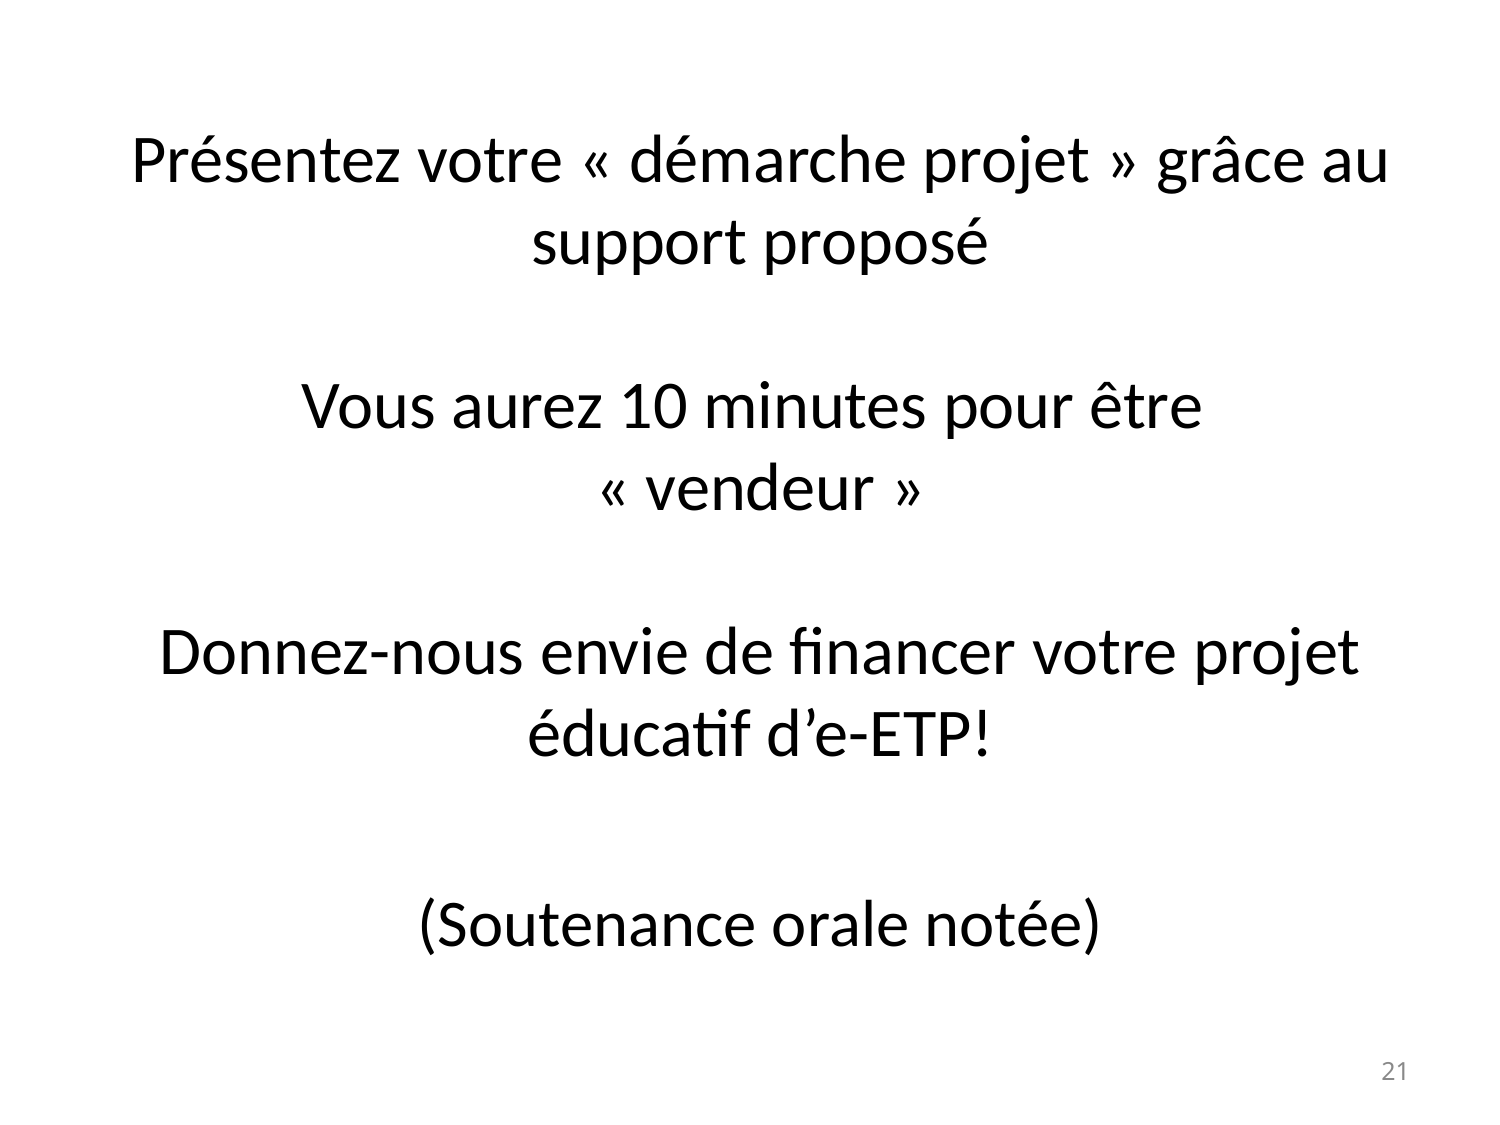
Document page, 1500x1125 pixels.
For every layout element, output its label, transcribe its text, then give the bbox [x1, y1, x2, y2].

title (Soutenance orale notée) [85, 782, 1436, 972]
text_box Présentez votre « démarche projet » grâce au support proposé Vous aurez 10 minutes pour être « vendeur » Donnez-nous envie de financer votre projet éducatif d’e-ETP! [75, 107, 1446, 782]
slide_number 21 [1074, 1042, 1425, 1103]
